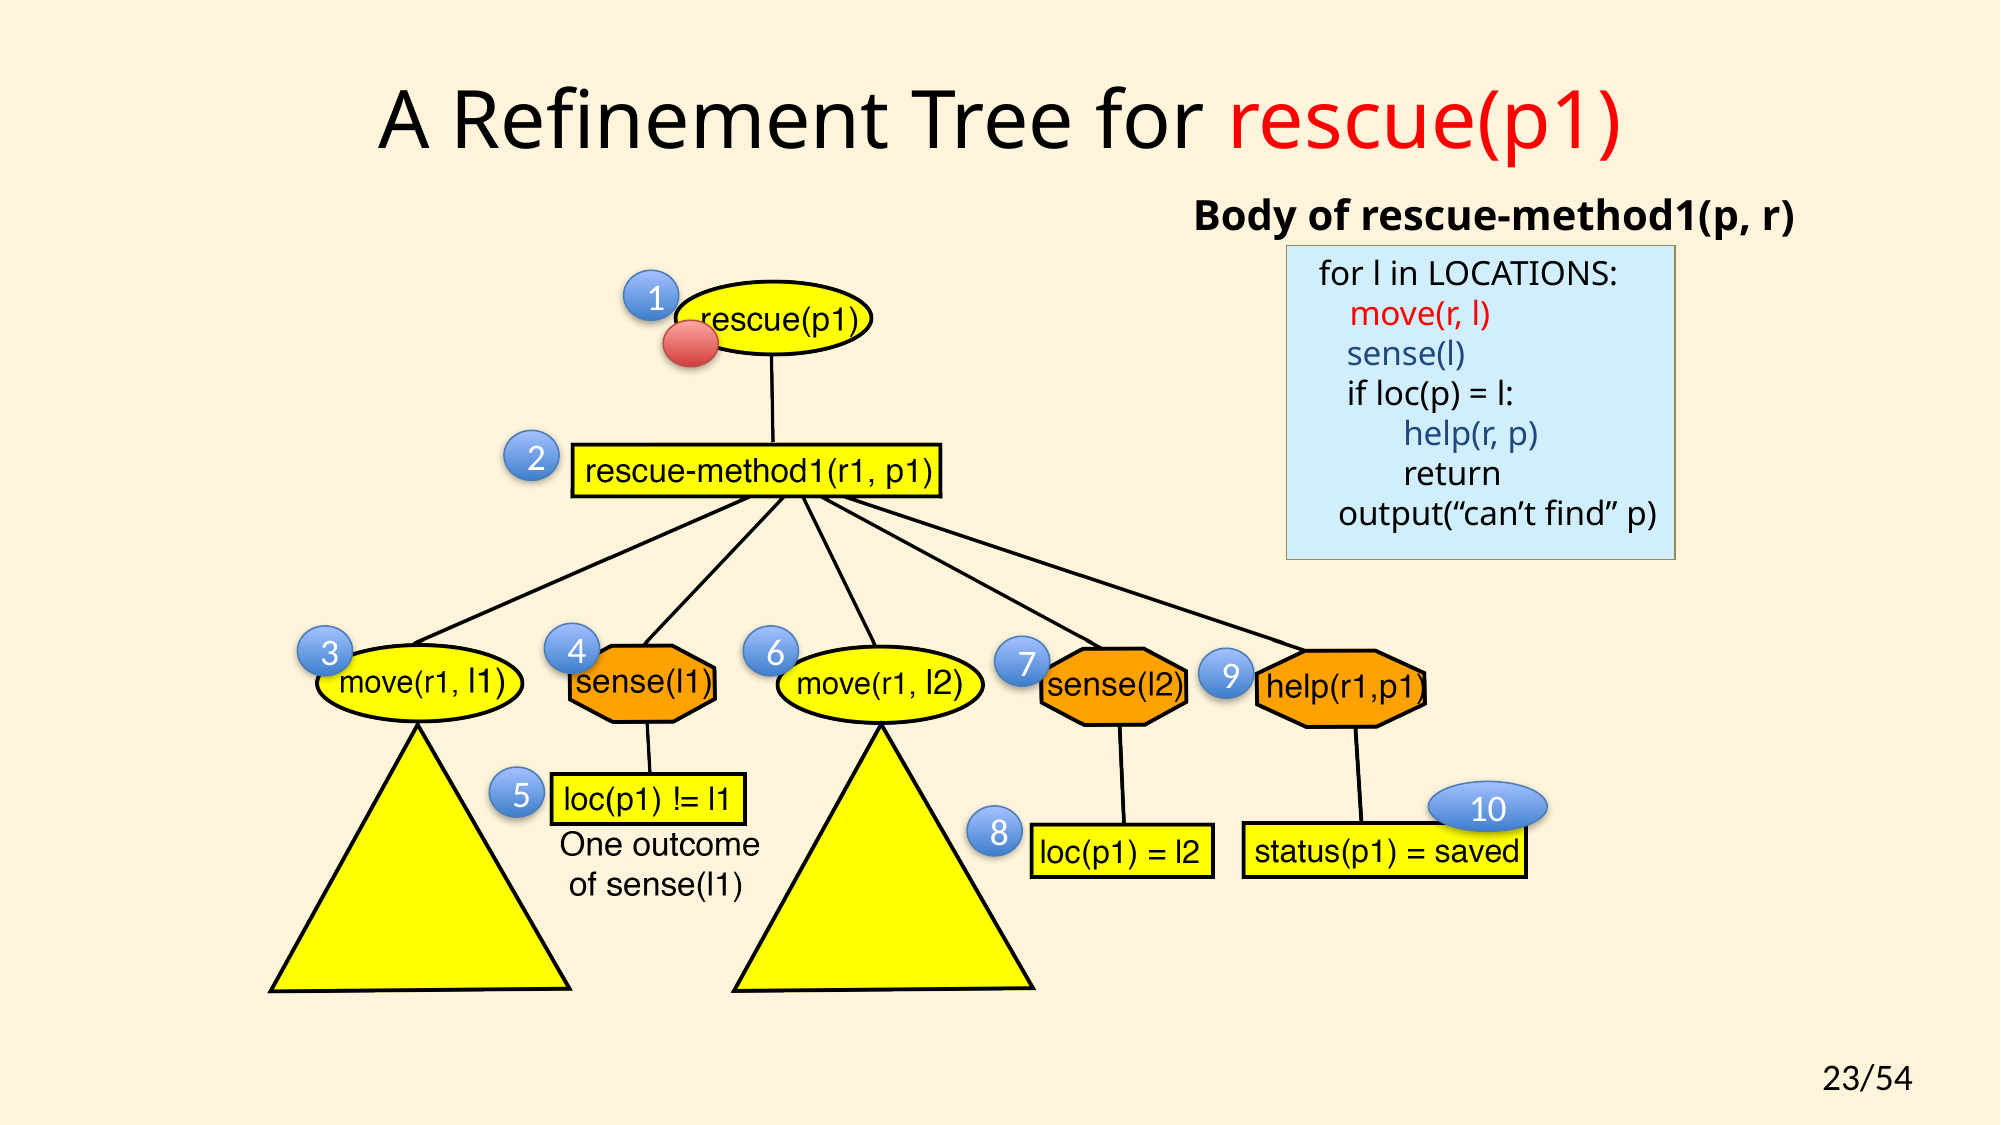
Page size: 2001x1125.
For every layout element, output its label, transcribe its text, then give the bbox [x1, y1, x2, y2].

text_box Body of rescue-method1(p, r) [1178, 181, 1889, 247]
title A Refinement Tree for rescue(p1) [324, 22, 1675, 211]
picture [139, 266, 1551, 1017]
text_box for l in LOCATIONS: move(r, l) sense(l) if loc(p) = l: help(r, p) return output(“can’t find” p) [1286, 247, 1675, 560]
